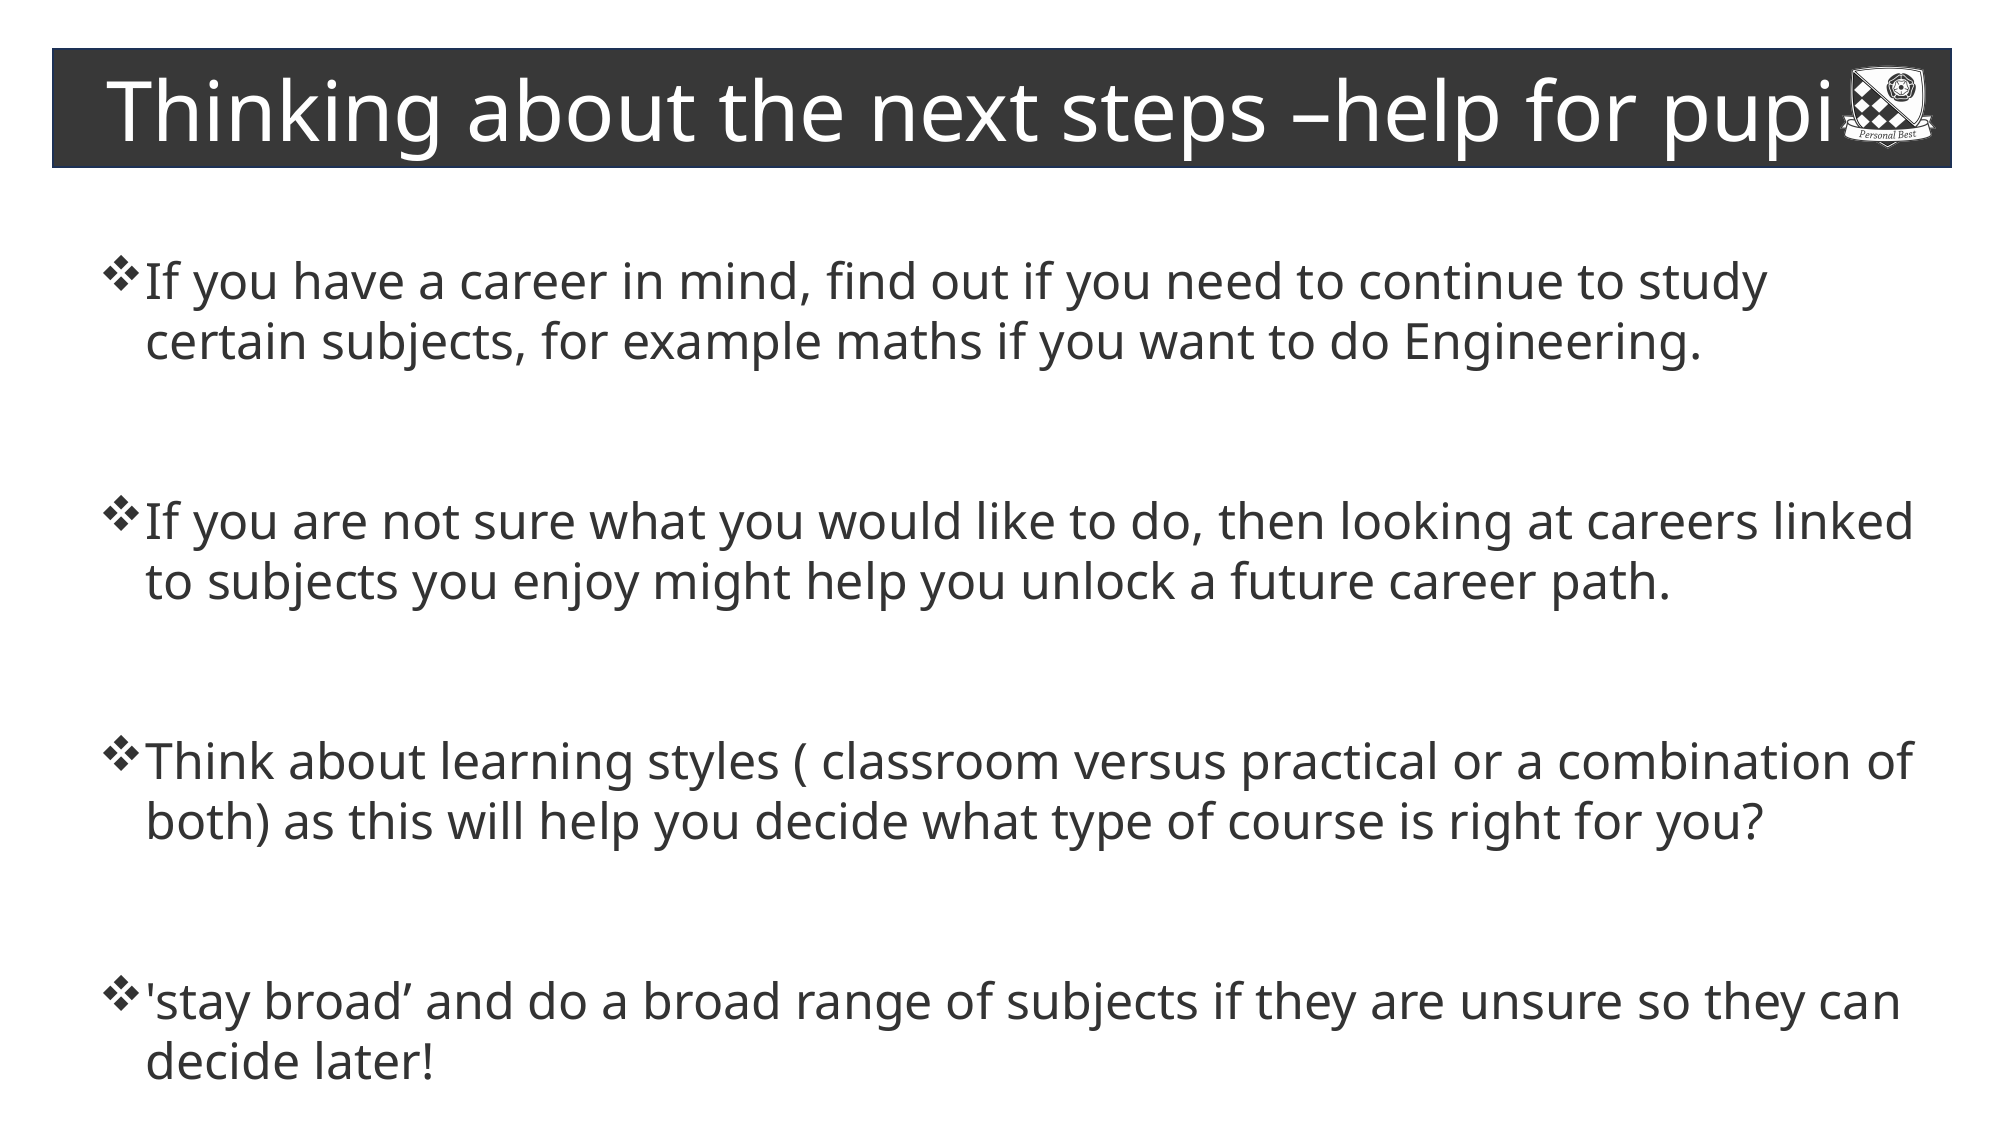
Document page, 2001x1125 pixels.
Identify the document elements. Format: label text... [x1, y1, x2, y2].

text_box If you have a career in mind, find out if you need to continue to study certain subjects, for example maths if you want to do Engineering. If you are not sure what you would like to do, then looking at careers linked to subjects you enjoy might help you unlock a future career path. Think about learning styles ( classroom versus practical or a combination of both) as this will help you decide what type of course is right for you? 'stay broad’ and do a broad range of subjects if they are unsure so they can decide later! Go to open events, careers fairs to find out more about the options available to you [84, 197, 1940, 1125]
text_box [52, 48, 1952, 167]
